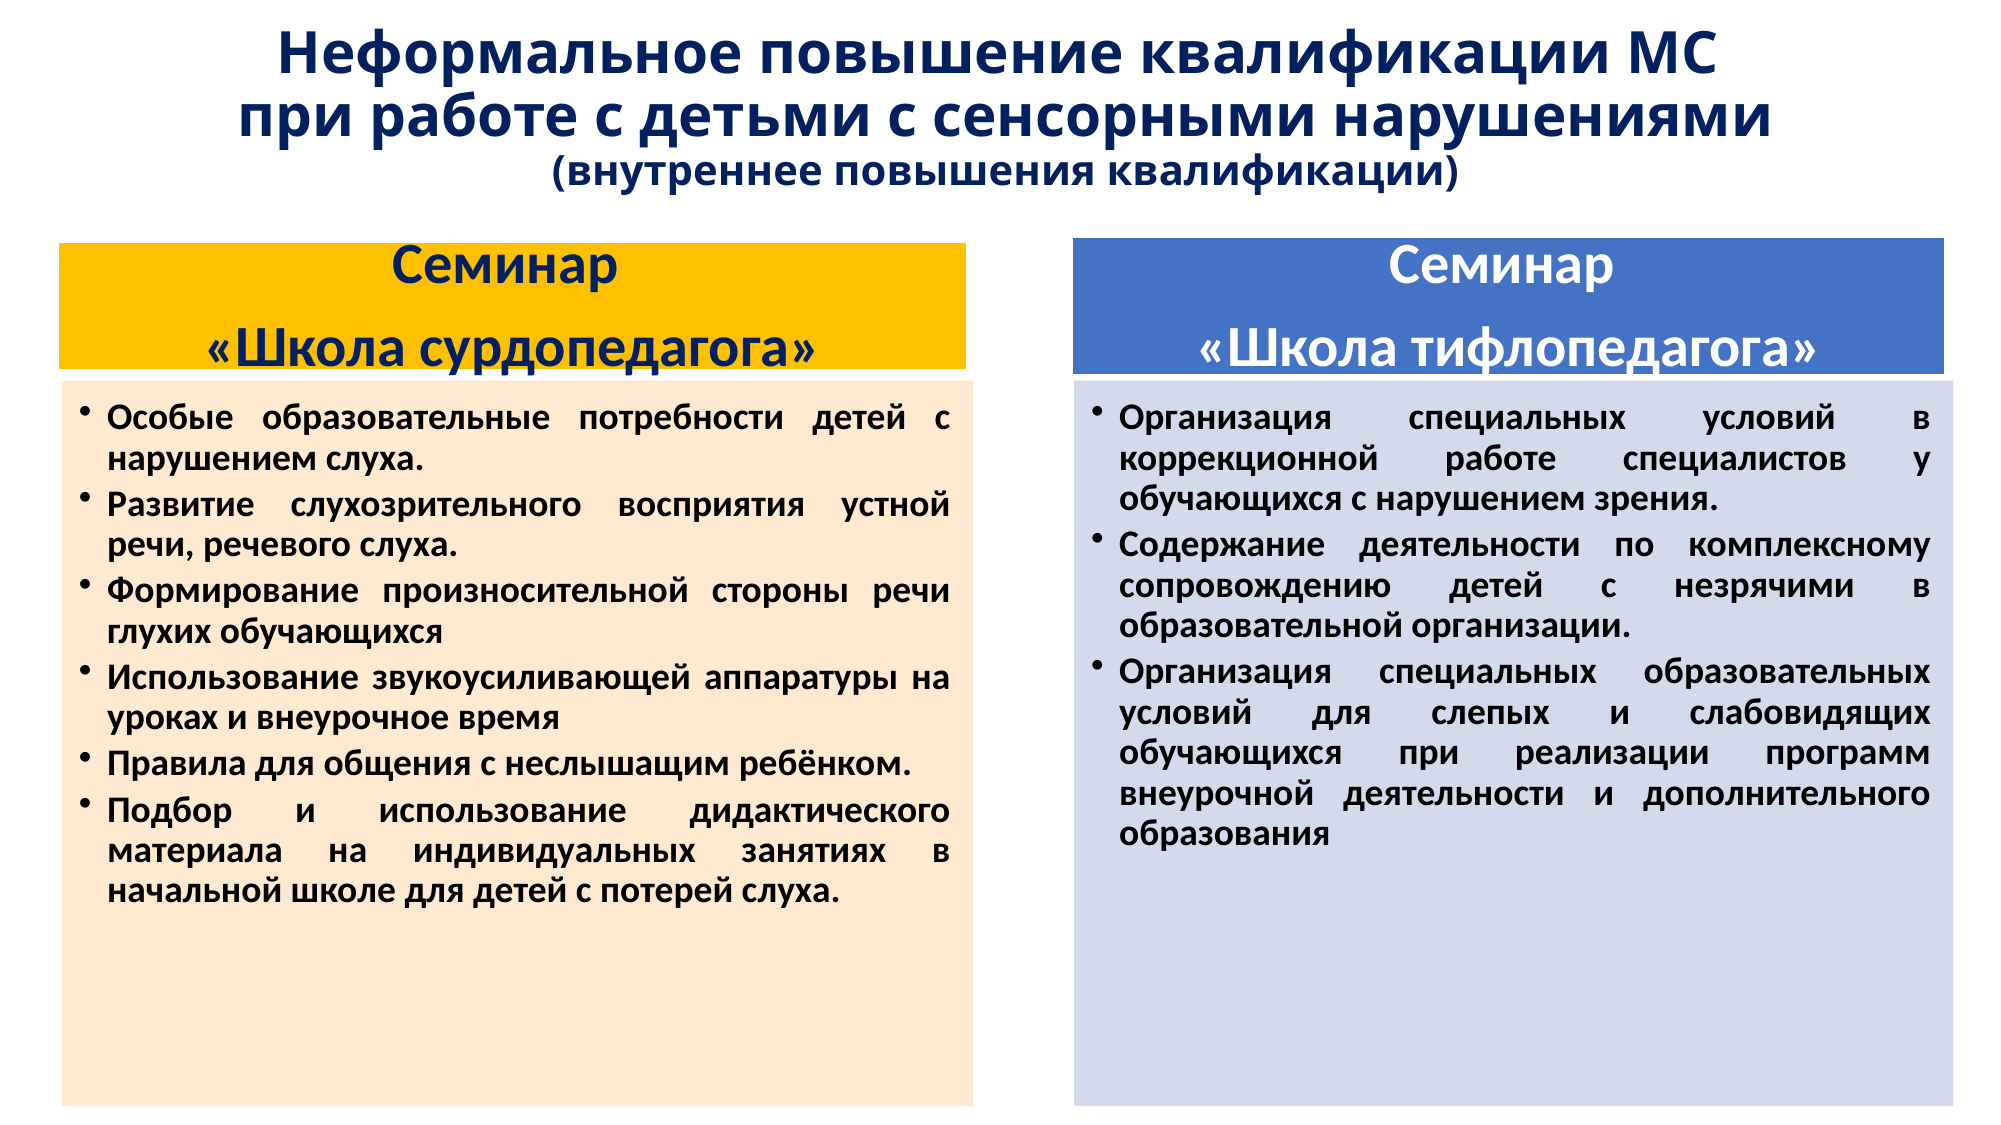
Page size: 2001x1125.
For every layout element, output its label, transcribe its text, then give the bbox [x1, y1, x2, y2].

title Неформальное повышение квалификации МС при работе с детьми с сенсорными нарушениями (внутреннее повышения квалификации) [35, 0, 1976, 218]
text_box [56, 197, 1955, 1105]
